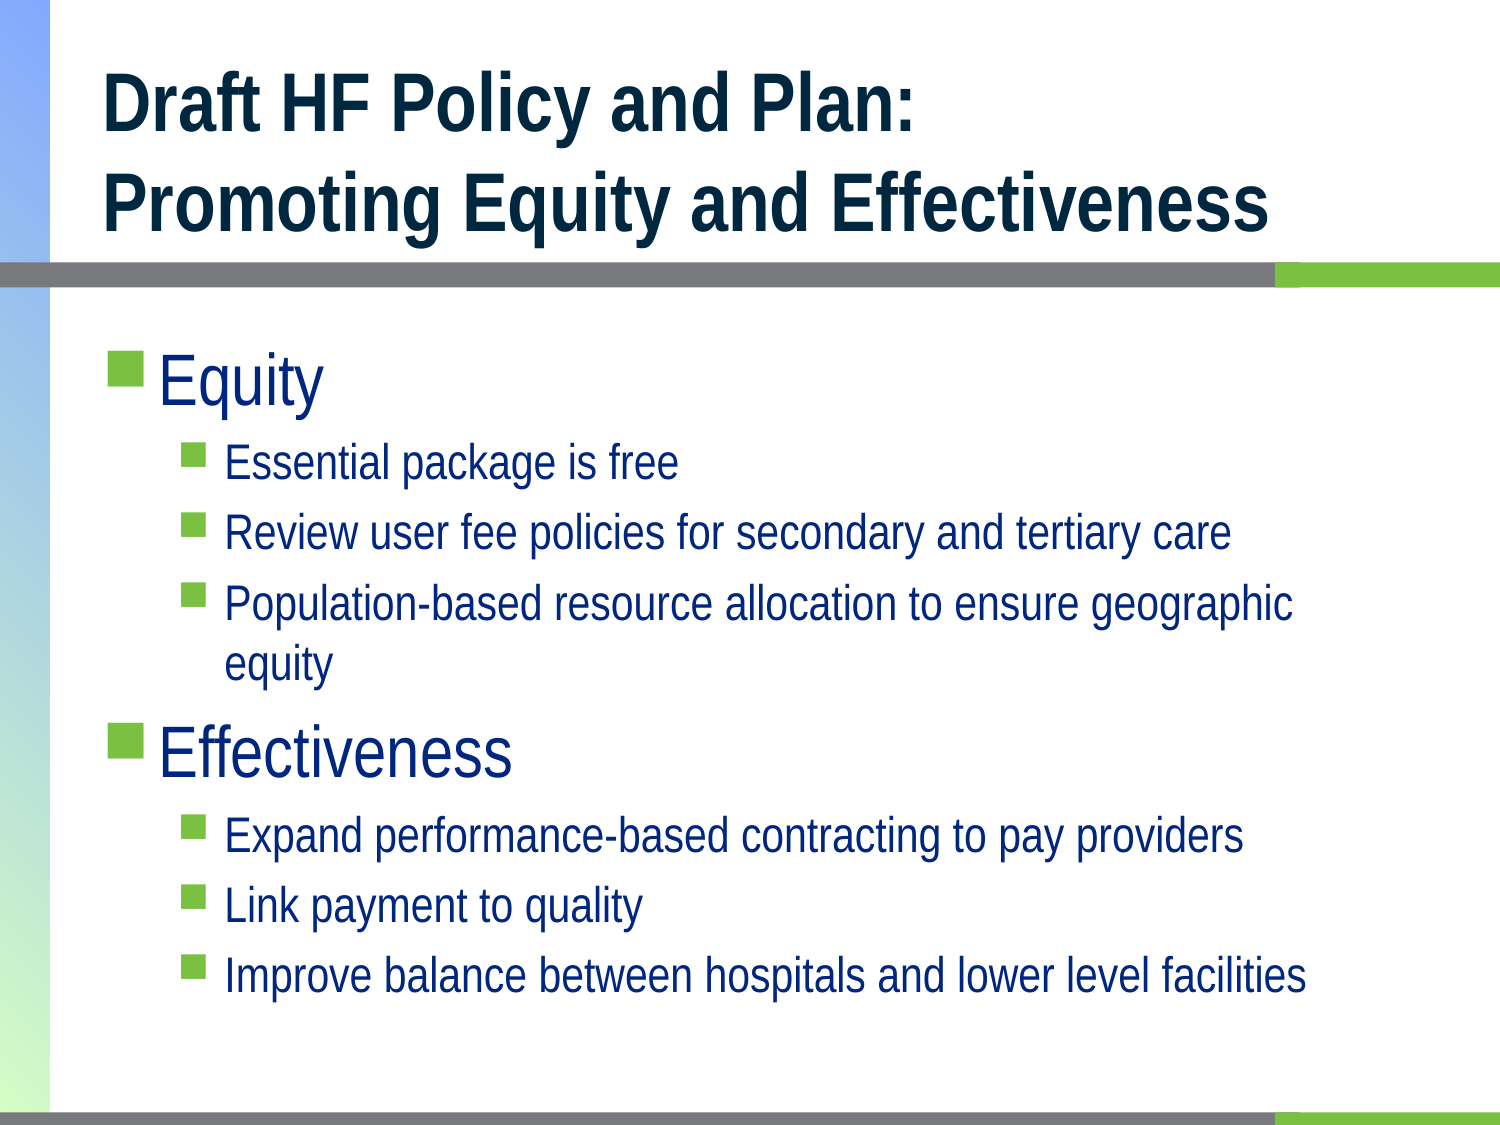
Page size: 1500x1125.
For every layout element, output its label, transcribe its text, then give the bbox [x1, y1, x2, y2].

text_box Draft HF Policy and Plan: Promoting Equity and Effectiveness [87, 54, 1409, 242]
list Equity Essential package is free Review user fee policies for secondary and tertiary care Population-based resource allocation to ensure geographic equity Effectiveness Expand performance-based contracting to pay providers Link payment to quality Improve balance between hospitals and lower level facilities [87, 324, 1401, 1063]
